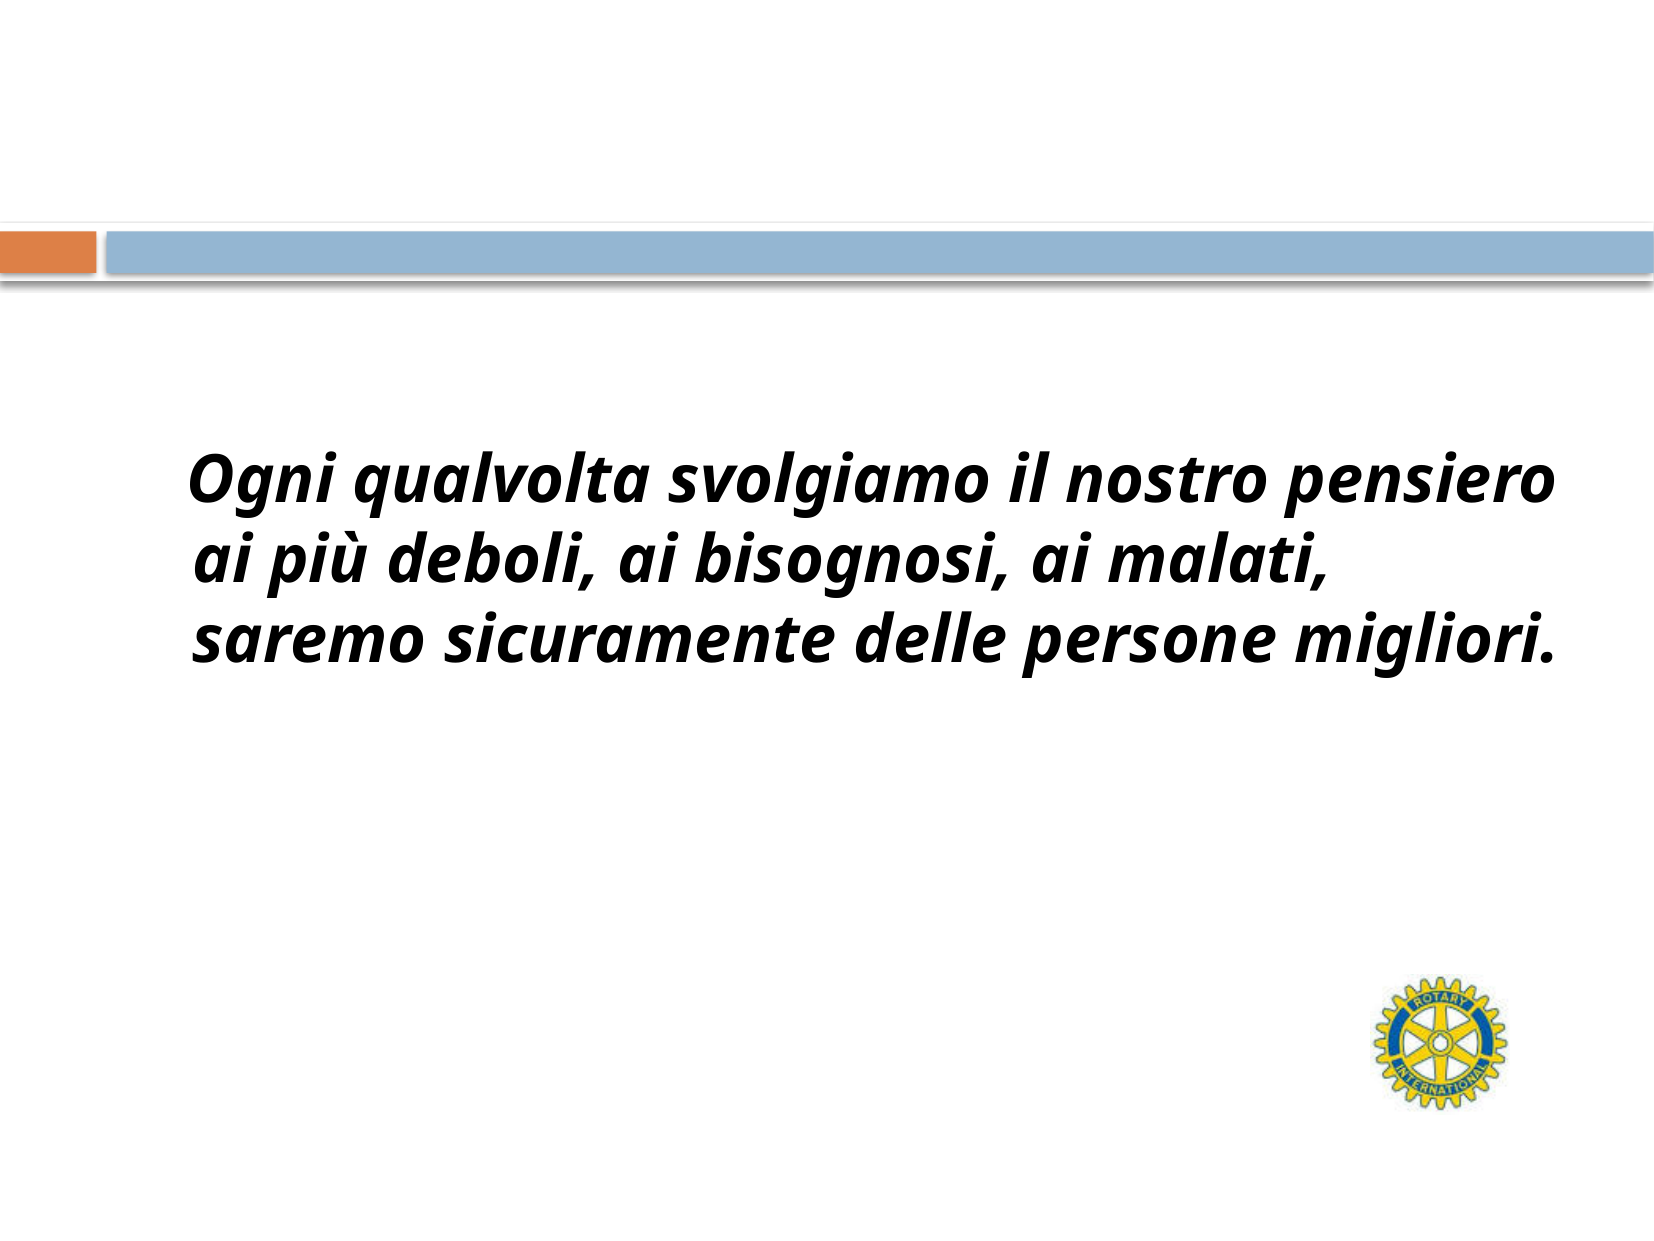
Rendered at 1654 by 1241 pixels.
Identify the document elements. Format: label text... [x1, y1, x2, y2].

list Ogni qualvolta svolgiamo il nostro pensiero ai più deboli, ai bisognosi, ai malati, saremo sicuramente delle persone migliori. [117, 426, 1593, 1241]
picture [1369, 974, 1510, 1116]
